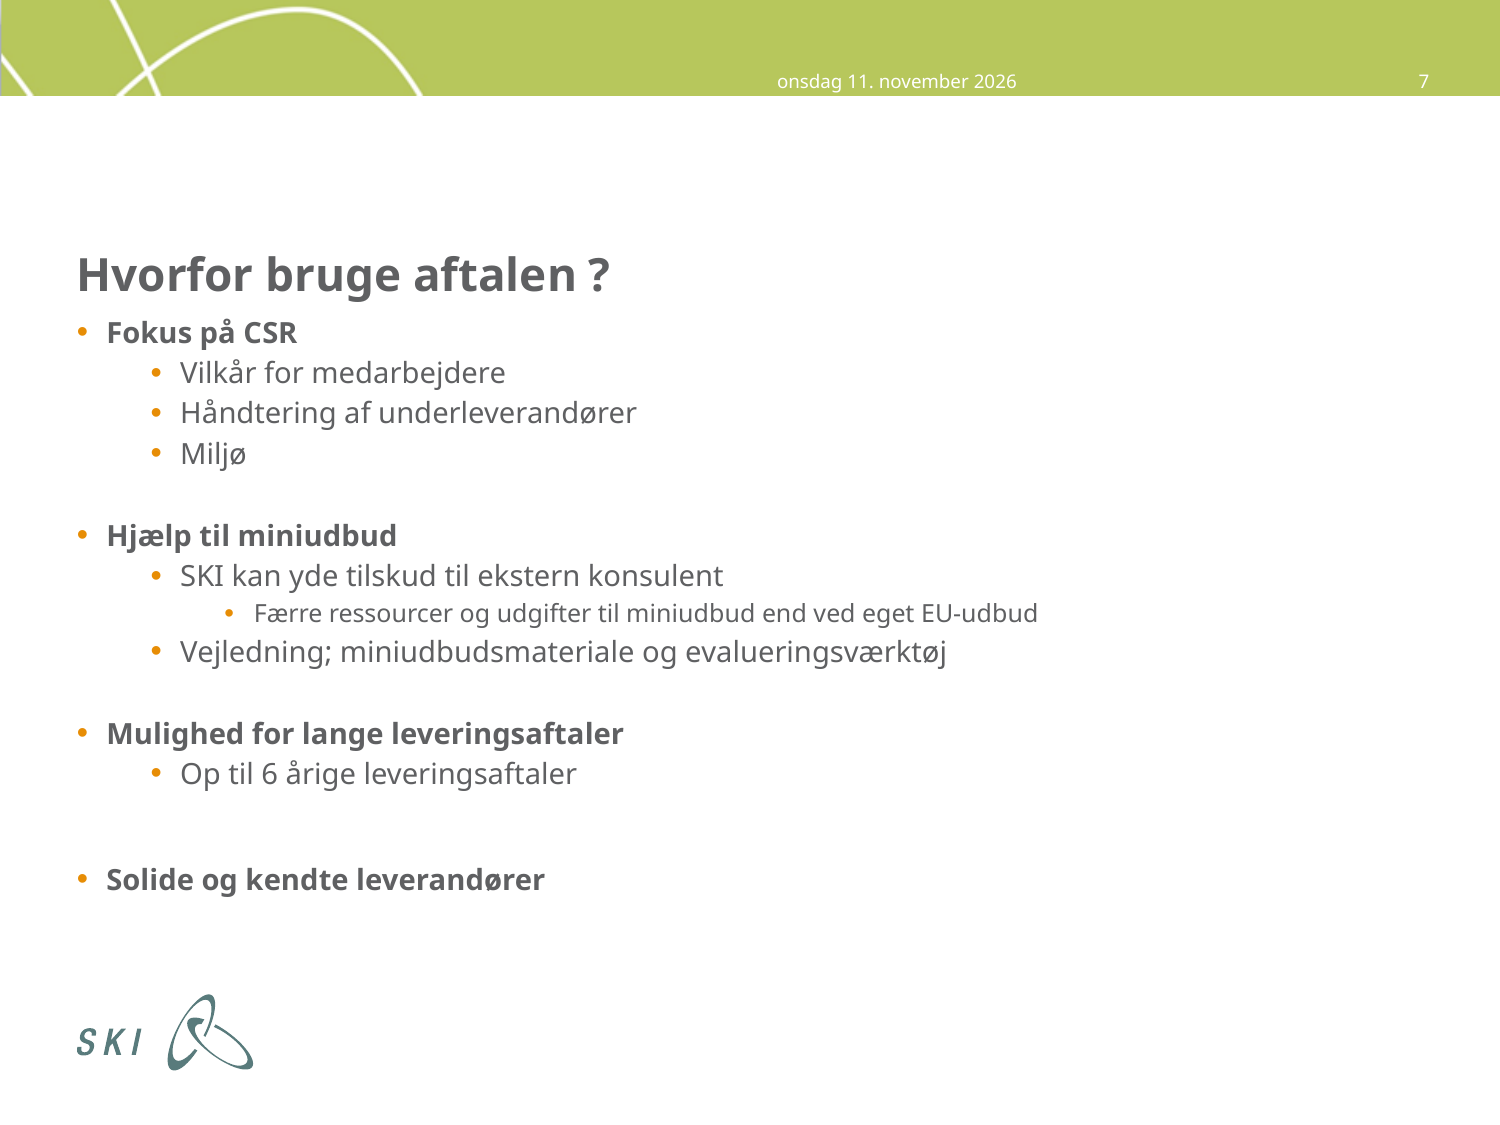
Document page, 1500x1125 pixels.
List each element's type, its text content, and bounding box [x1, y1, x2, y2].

list Fokus på CSR Vilkår for medarbejdere Håndtering af underleverandører Miljø Hjælp til miniudbud SKI kan yde tilskud til ekstern konsulent Færre ressourcer og udgifter til miniudbud end ved eget EU-udbud Vejledning; miniudbudsmateriale og evalueringsværktøj Mulighed for lange leveringsaftaler Op til 6 årige leveringsaftaler Solide og kendte leverandører [76, 314, 1342, 968]
title Hvorfor bruge aftalen ? [76, 178, 1430, 301]
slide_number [776, 69, 1047, 96]
picture [0, 0, 1500, 96]
slide_number 7 [1371, 69, 1430, 96]
